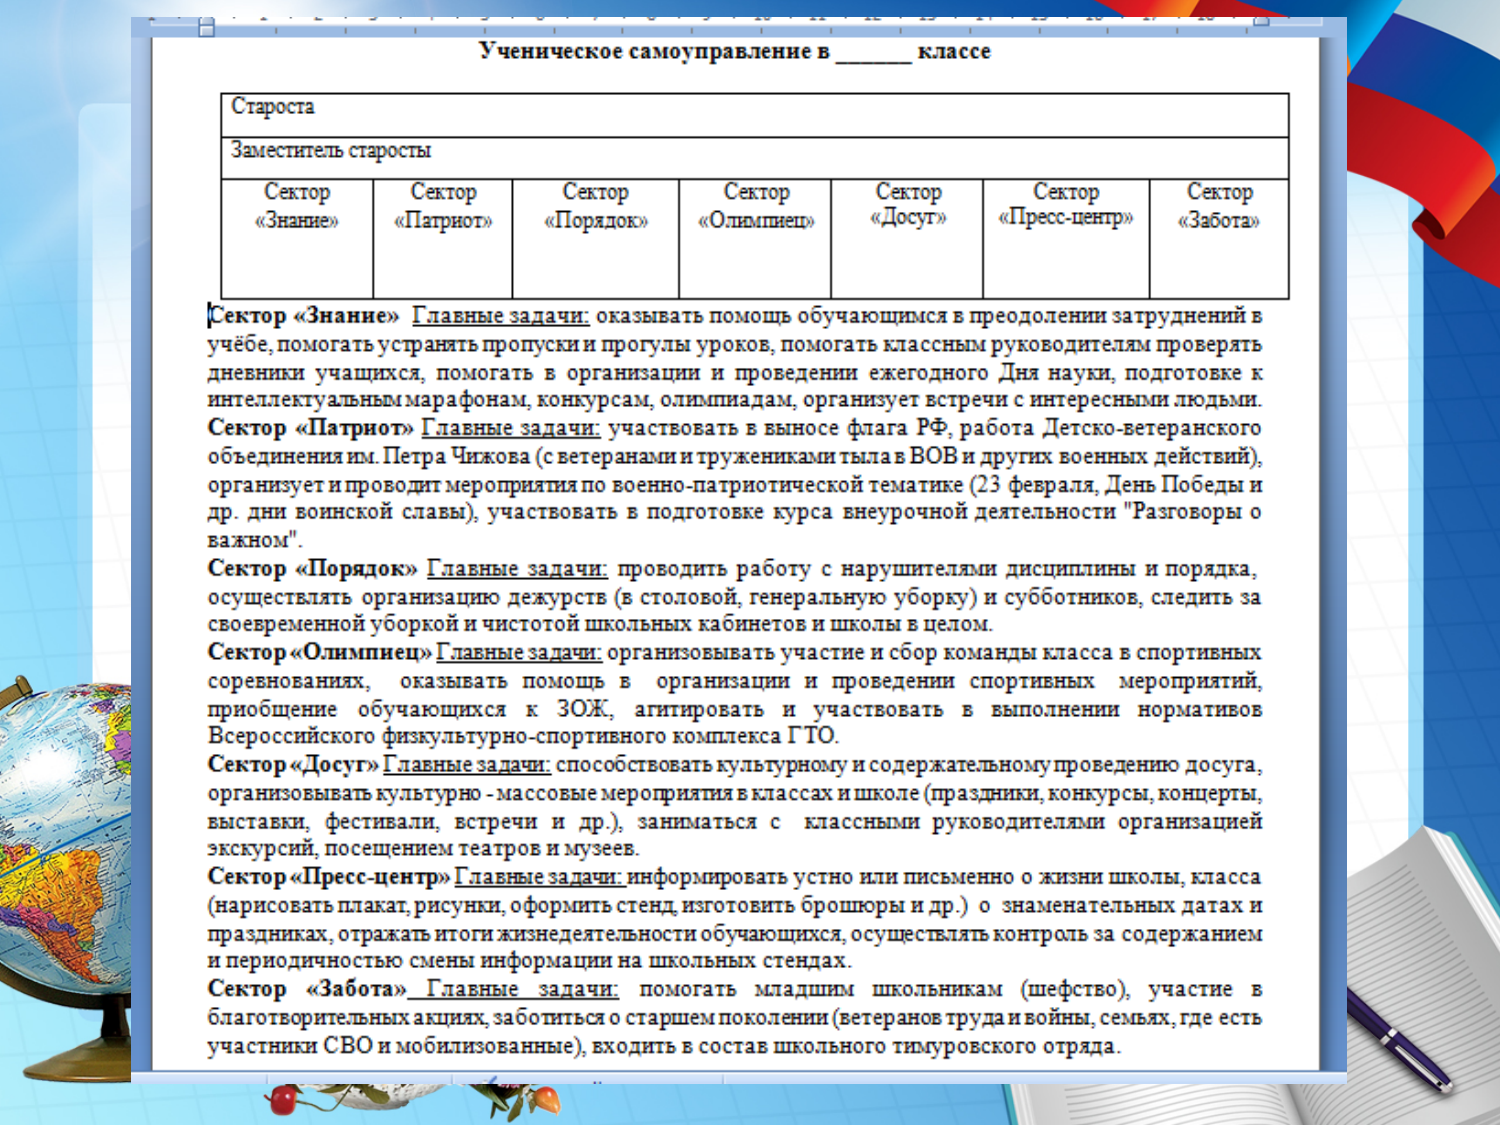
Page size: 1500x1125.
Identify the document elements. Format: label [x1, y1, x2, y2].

picture [0, 0, 1500, 1125]
text_box [124, 16, 1351, 1108]
